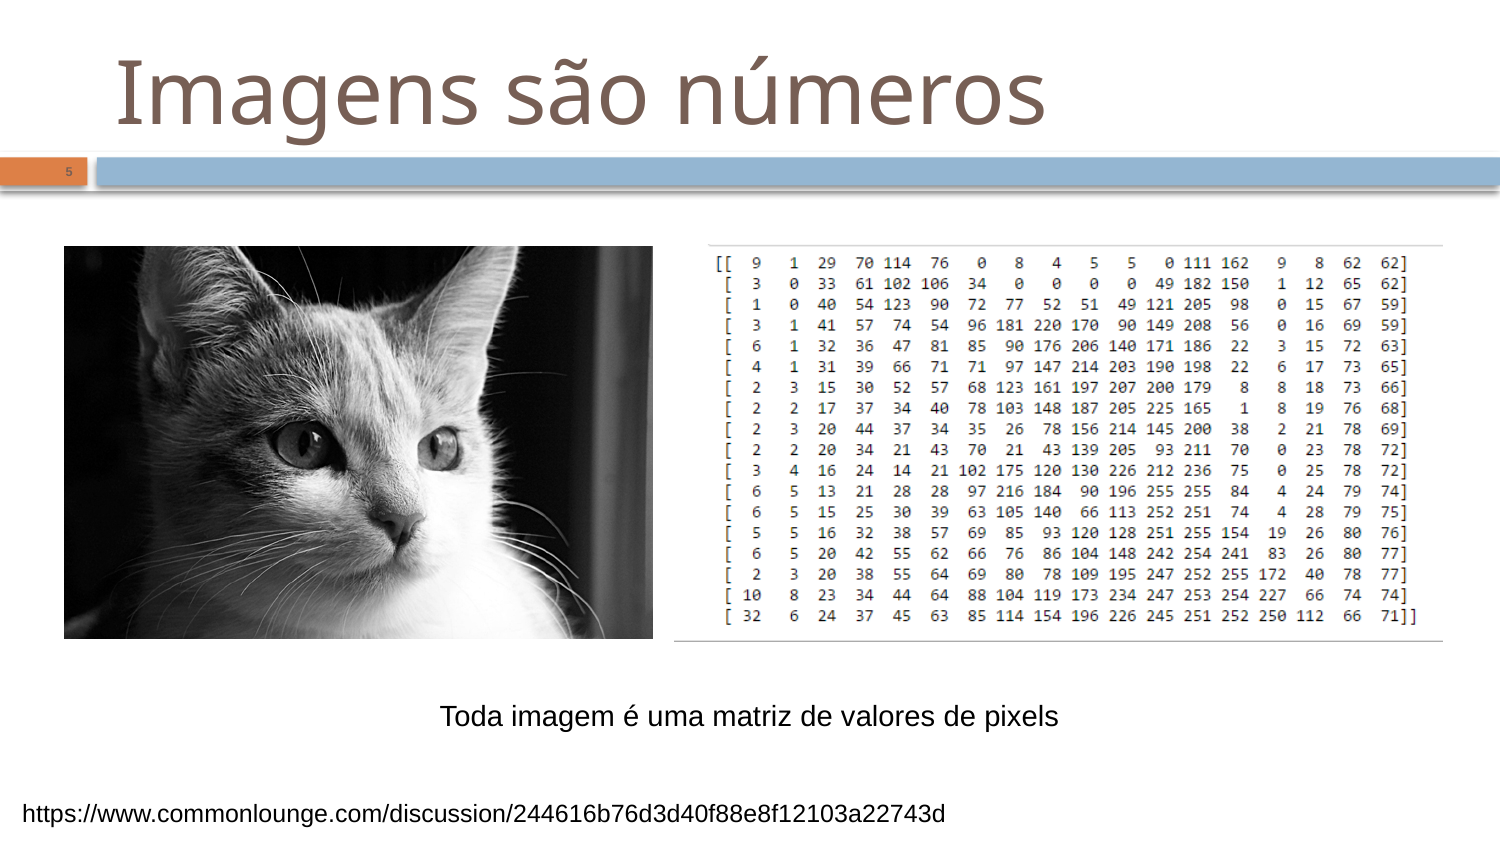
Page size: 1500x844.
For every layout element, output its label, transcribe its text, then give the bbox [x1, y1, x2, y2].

picture [64, 246, 654, 639]
text_box Toda imagem é uma matriz de valores de pixels [424, 690, 1076, 740]
picture [674, 244, 1443, 642]
slide_number 5 [0, 156, 88, 187]
text_box https://www.commonlounge.com/discussion/244616b76d3d40f88e8f12103a22743d [7, 789, 1115, 835]
title Imagens são números [100, 28, 1438, 150]
